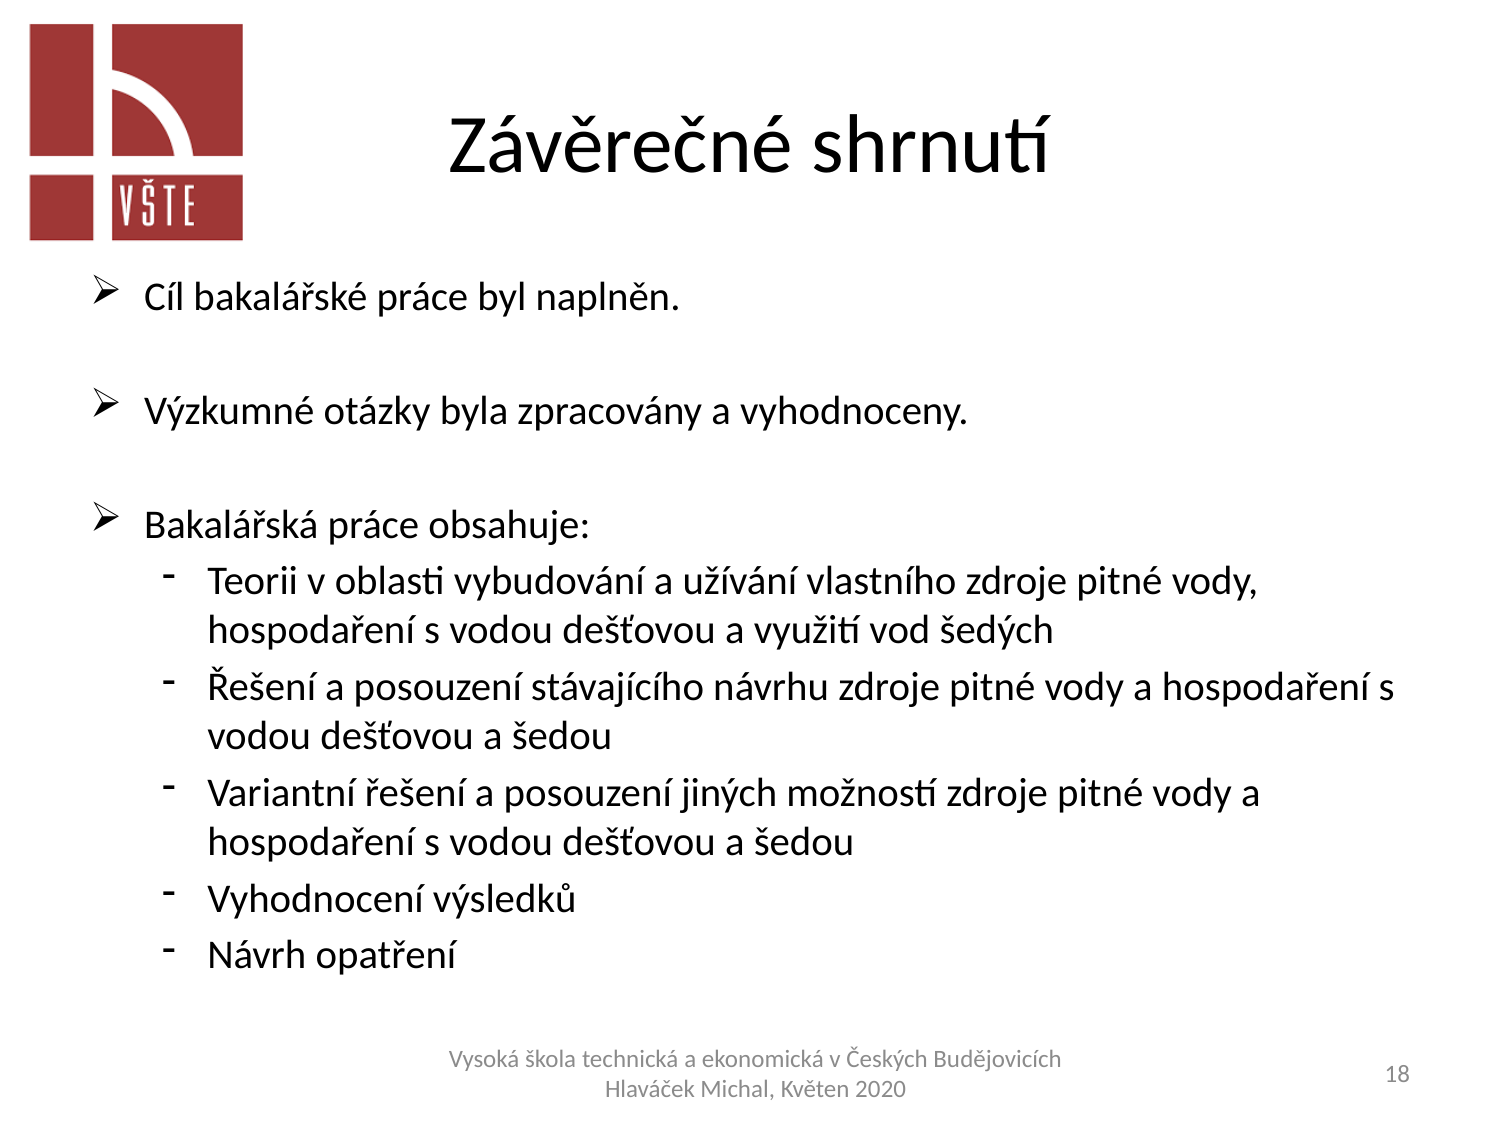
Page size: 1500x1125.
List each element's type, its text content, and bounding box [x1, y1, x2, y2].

list Cíl bakalářské práce byl naplněn. Výzkumné otázky byla zpracovány a vyhodnoceny. Bakalářská práce obsahuje: Teorii v oblasti vybudování a užívání vlastního zdroje pitné vody, hospodaření s vodou dešťovou a využití vod šedých Řešení a posouzení stávajícího návrhu zdroje pitné vody a hospodaření s vodou dešťovou a šedou Variantní řešení a posouzení jiných možností zdroje pitné vody a hospodaření s vodou dešťovou a šedou Vyhodnocení výsledků Návrh opatření [75, 262, 1425, 1035]
footer Vysoká škola technická a ekonomická v Českých Budějovicích Hlaváček Michal, Květen 2020 [431, 1042, 1081, 1103]
title Závěrečné shrnutí [276, 45, 1425, 233]
picture [17, 6, 271, 263]
slide_number 18 [1081, 1042, 1425, 1103]
